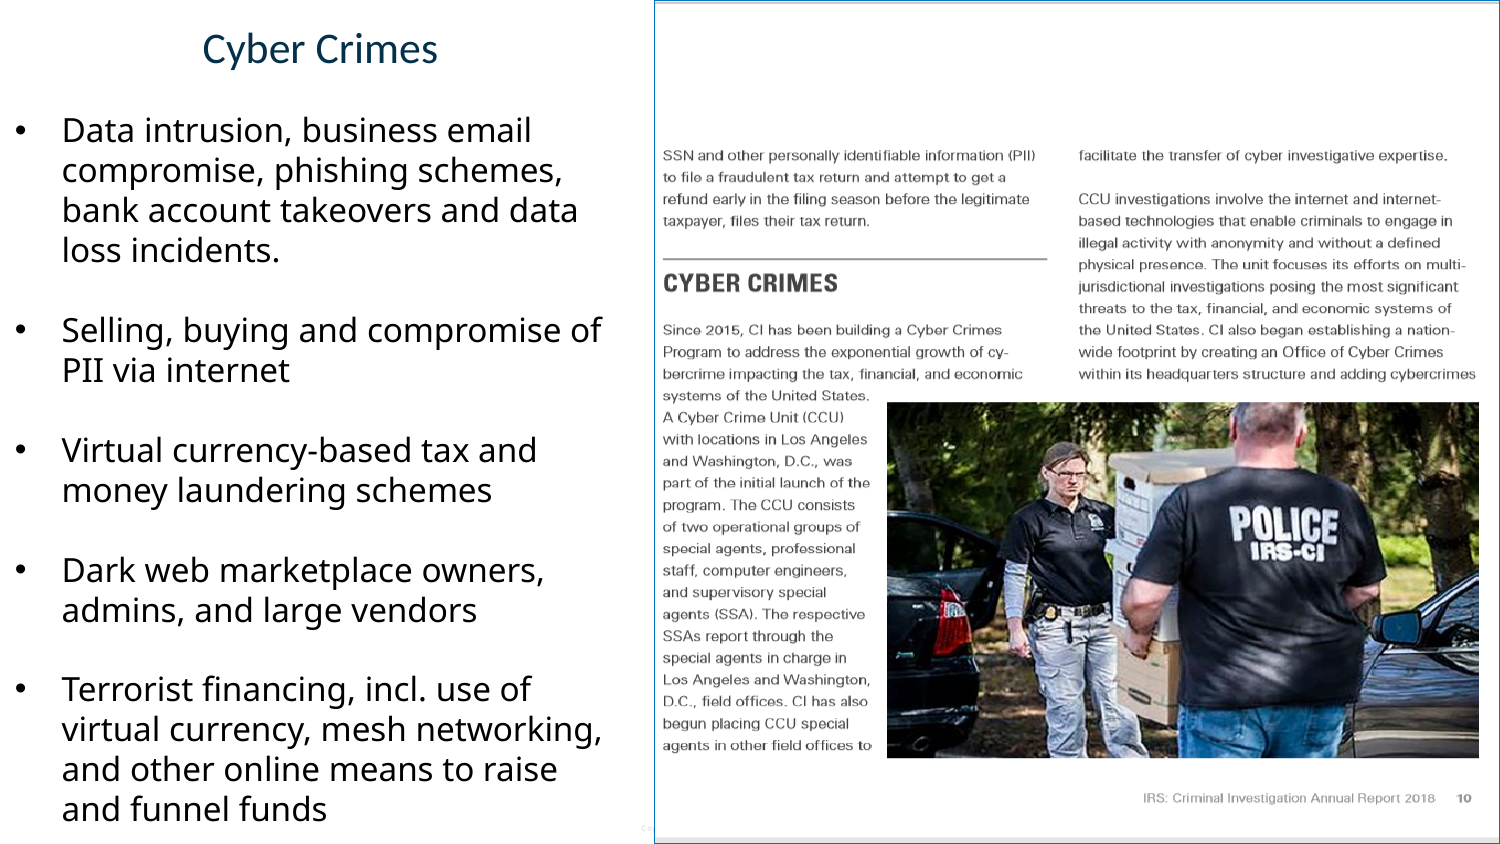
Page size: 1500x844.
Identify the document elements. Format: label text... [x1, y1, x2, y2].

picture [654, 0, 1500, 844]
text_box Data intrusion, business email compromise, phishing schemes, bank account takeovers and data loss incidents. Selling, buying and compromise of PII via internet Virtual currency-based tax and money laundering schemes Dark web marketplace owners, admins, and large vendors Terrorist financing, incl. use of virtual currency, mesh networking, and other online means to raise and funnel funds [0, 102, 641, 836]
title Cyber Crimes [83, 17, 557, 75]
